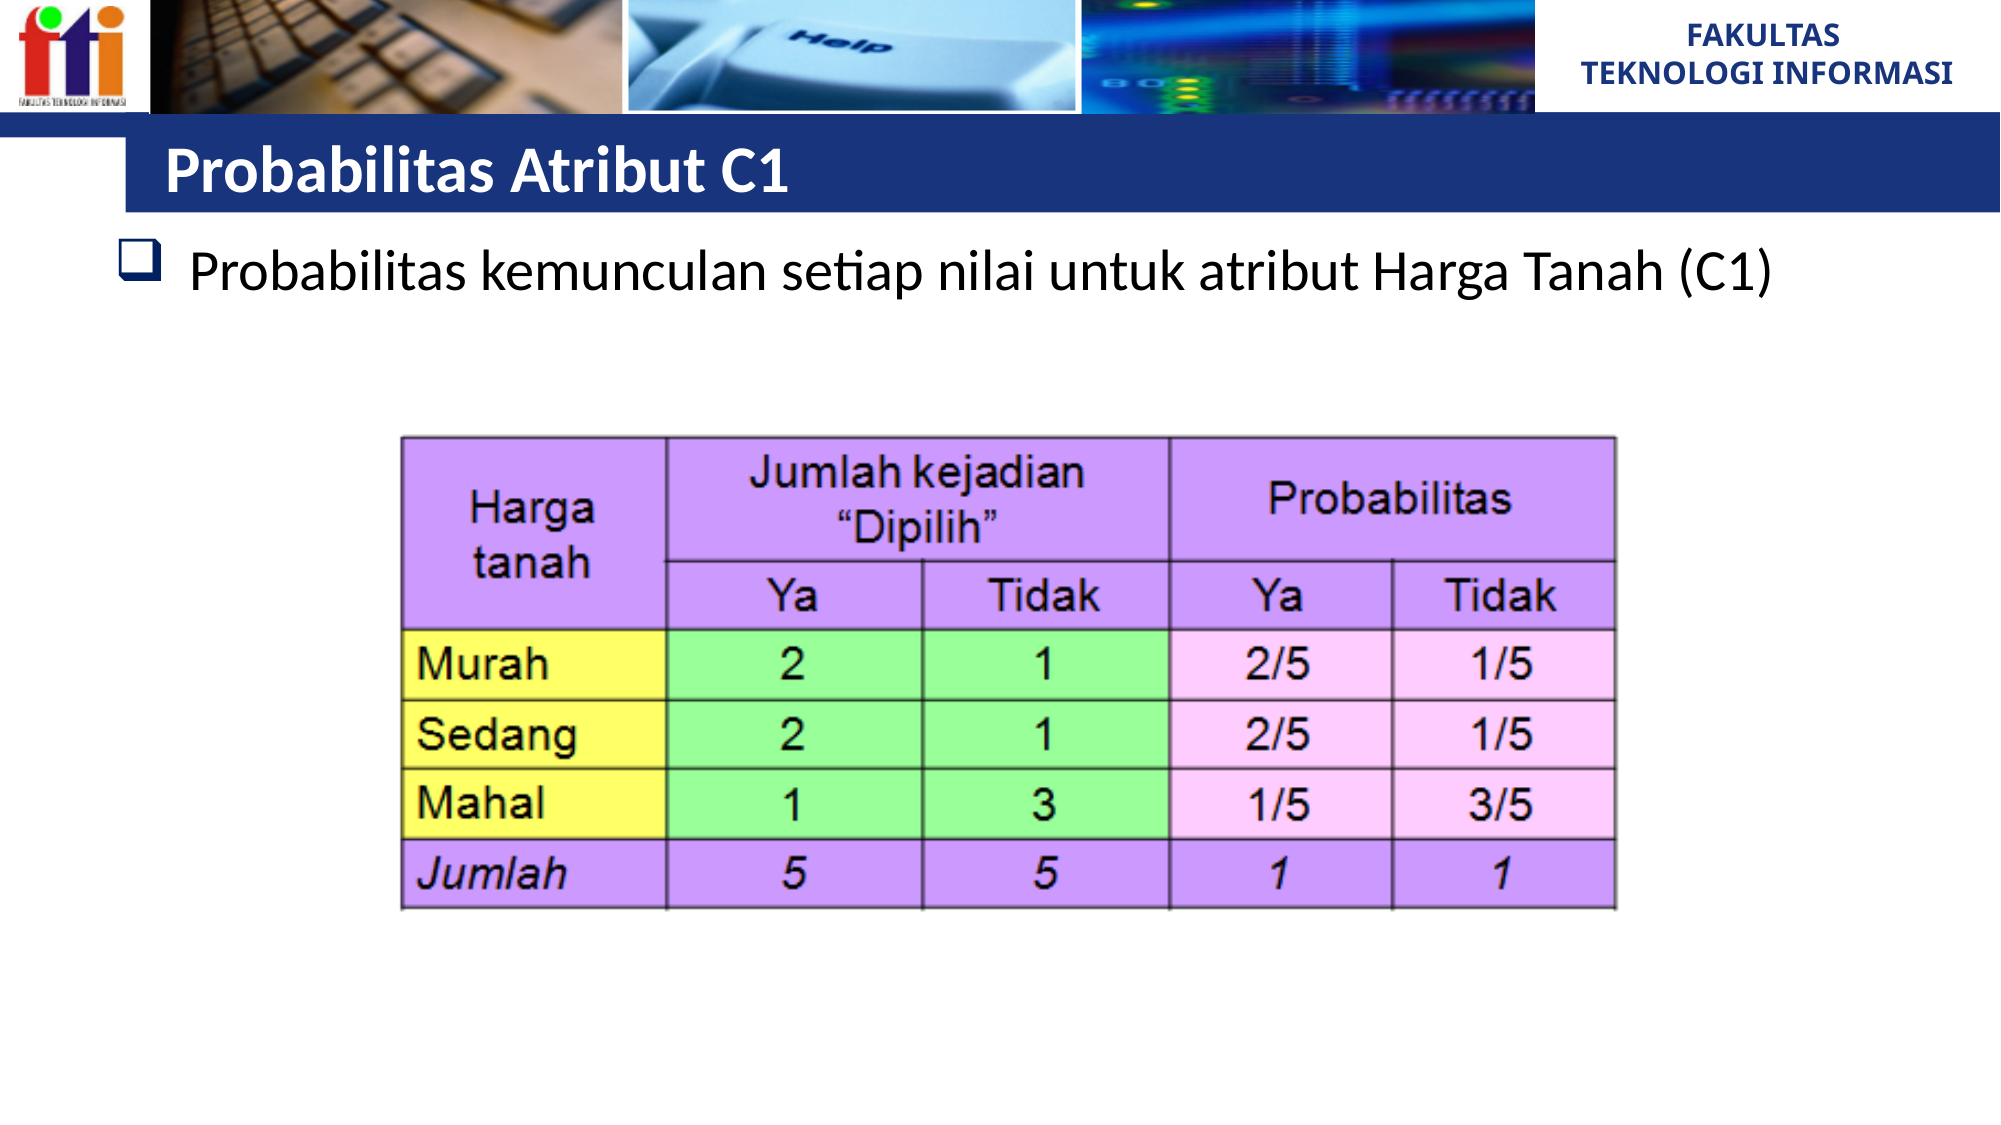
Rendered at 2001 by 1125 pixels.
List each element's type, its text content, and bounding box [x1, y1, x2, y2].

list Probabilitas kemunculan setiap nilai untuk atribut Harga Tanah (C1) [99, 224, 1901, 1038]
picture [149, 0, 1535, 114]
picture [19, 6, 126, 106]
title Probabilitas Atribut C1 [149, 119, 1934, 213]
picture [390, 433, 1623, 915]
